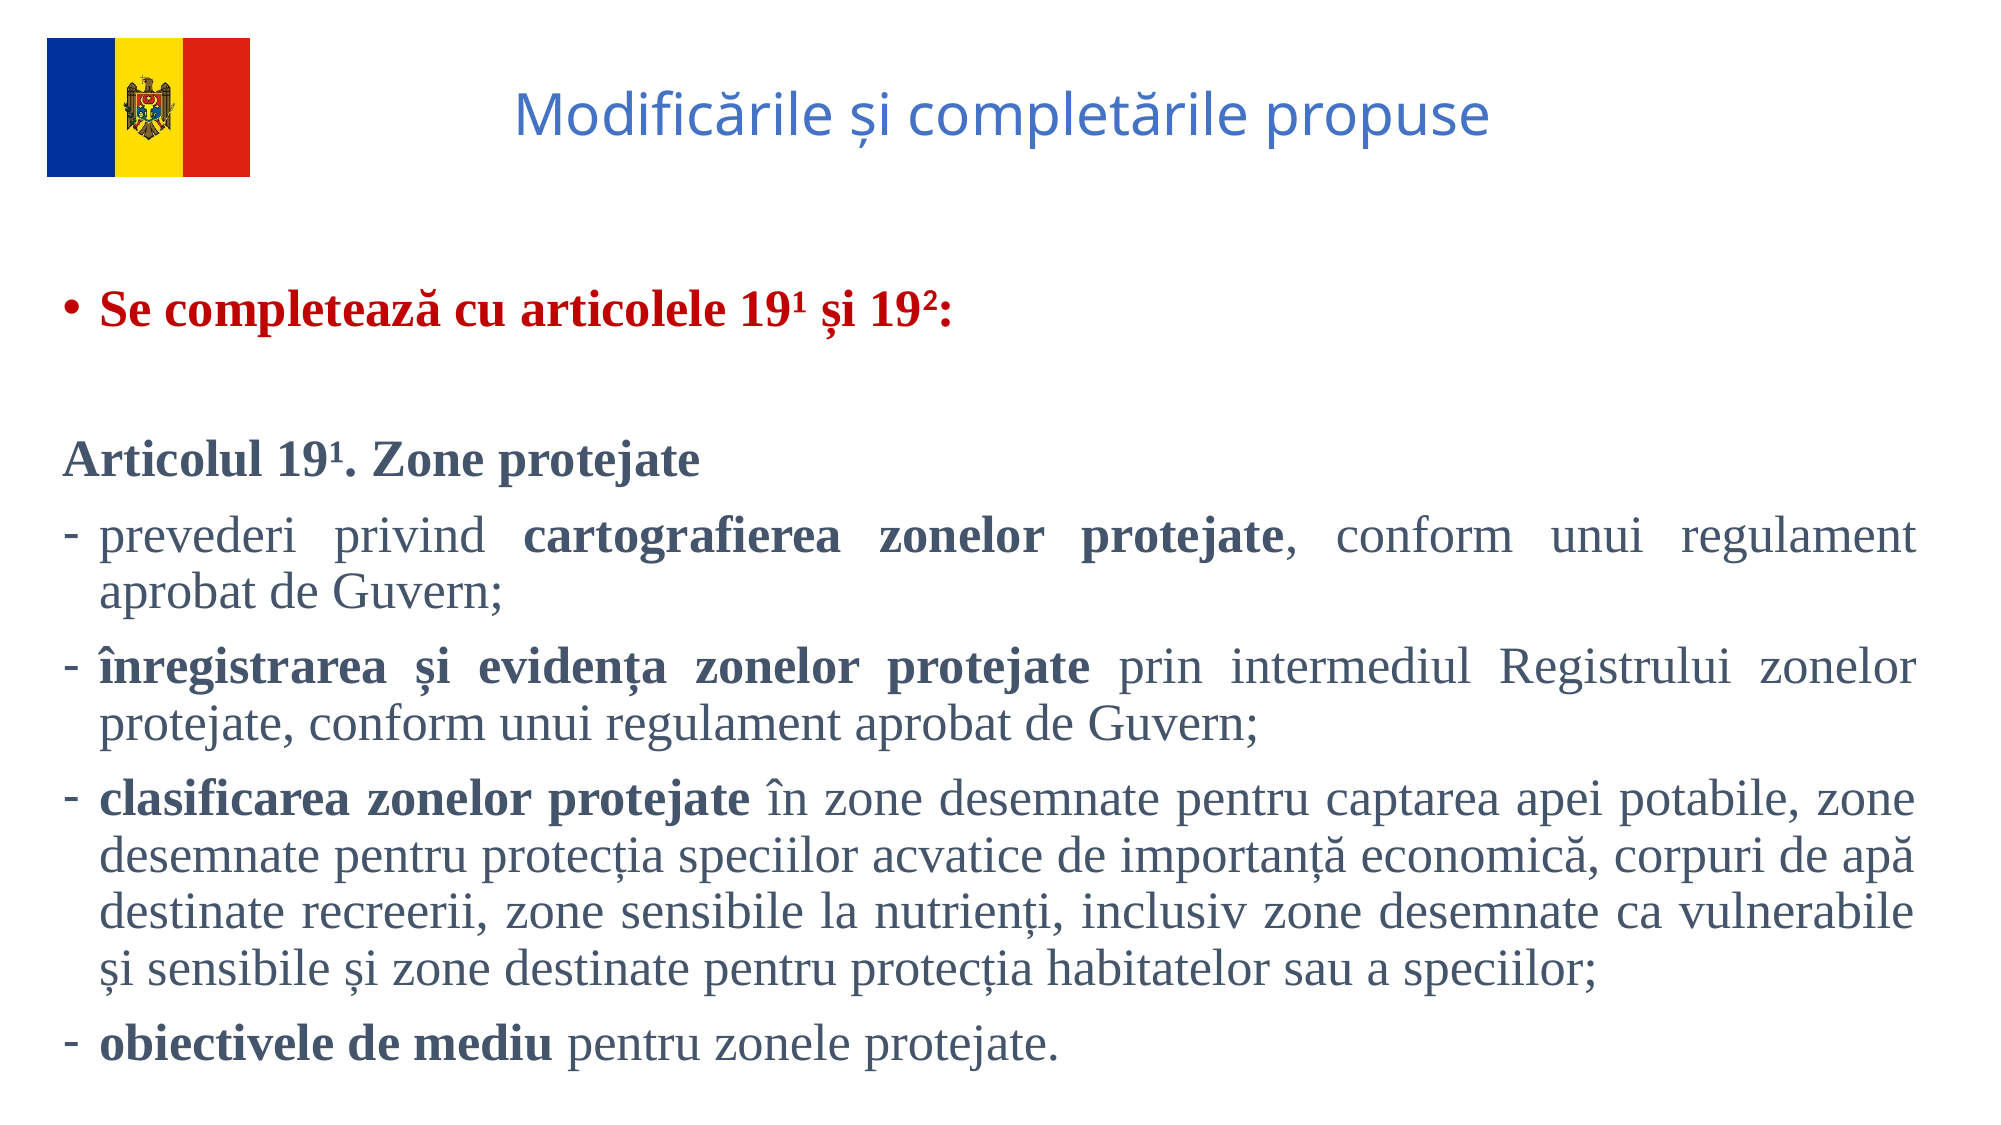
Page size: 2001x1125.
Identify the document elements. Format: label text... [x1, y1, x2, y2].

picture [47, 38, 250, 177]
list Se completează cu articolele 19¹ și 192: Articolul 19¹. Zone protejate prevederi privind cartografierea zonelor protejate, conform unui regulament aprobat de Guvern; înregistrarea și evidența zonelor protejate prin intermediul Registrului zonelor protejate, conform unui regulament aprobat de Guvern; clasificarea zonelor protejate în zone desemnate pentru captarea apei potabile, zone desemnate pentru protecția speciilor acvatice de importanță economică, corpuri de apă destinate recreerii, zone sensibile la nutrienți, inclusiv zone desemnate ca vulnerabile și sensibile și zone destinate pentru protecția habitatelor sau a speciilor; obiectivele de mediu pentru zonele protejate. [47, 192, 1933, 1084]
title Modificările și completările propuse [252, 40, 1753, 192]
